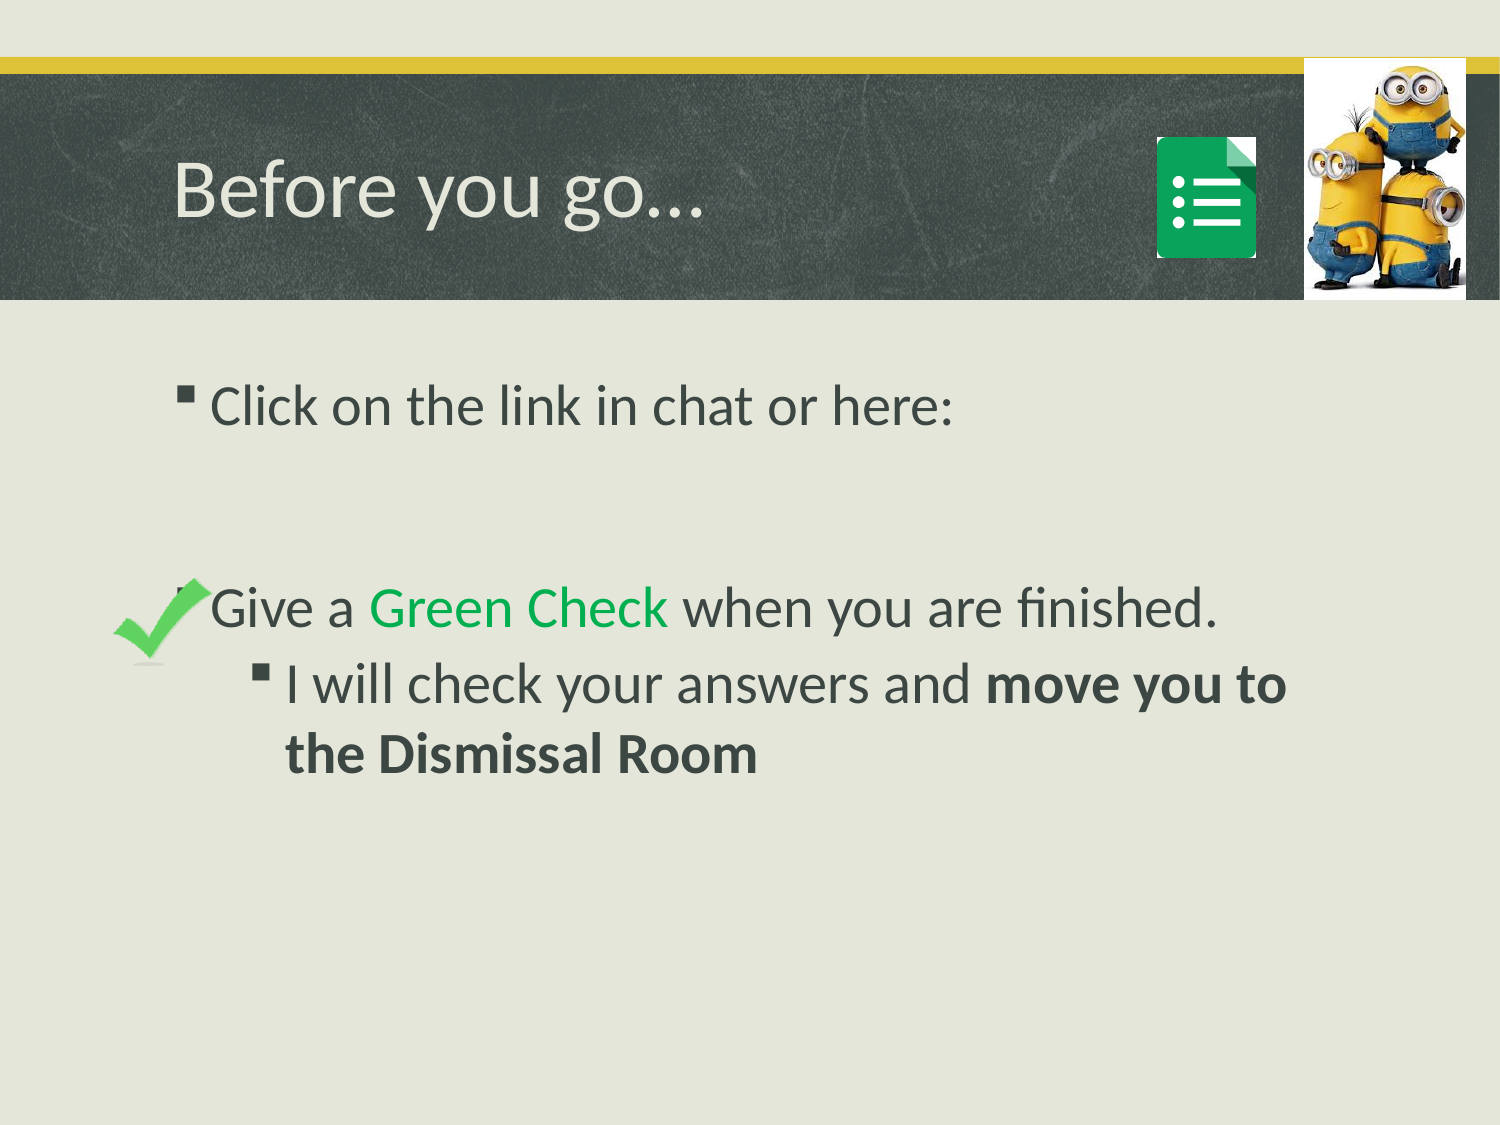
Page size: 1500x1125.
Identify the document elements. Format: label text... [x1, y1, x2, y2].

picture [1157, 137, 1256, 258]
picture [0, 58, 1500, 300]
list Click on the link in chat or here: Give a Green Check when you are finished. I will check your answers and move you to the Dismissal Room [157, 359, 1343, 1014]
title Before you go… [157, 76, 1304, 300]
picture [113, 578, 214, 666]
